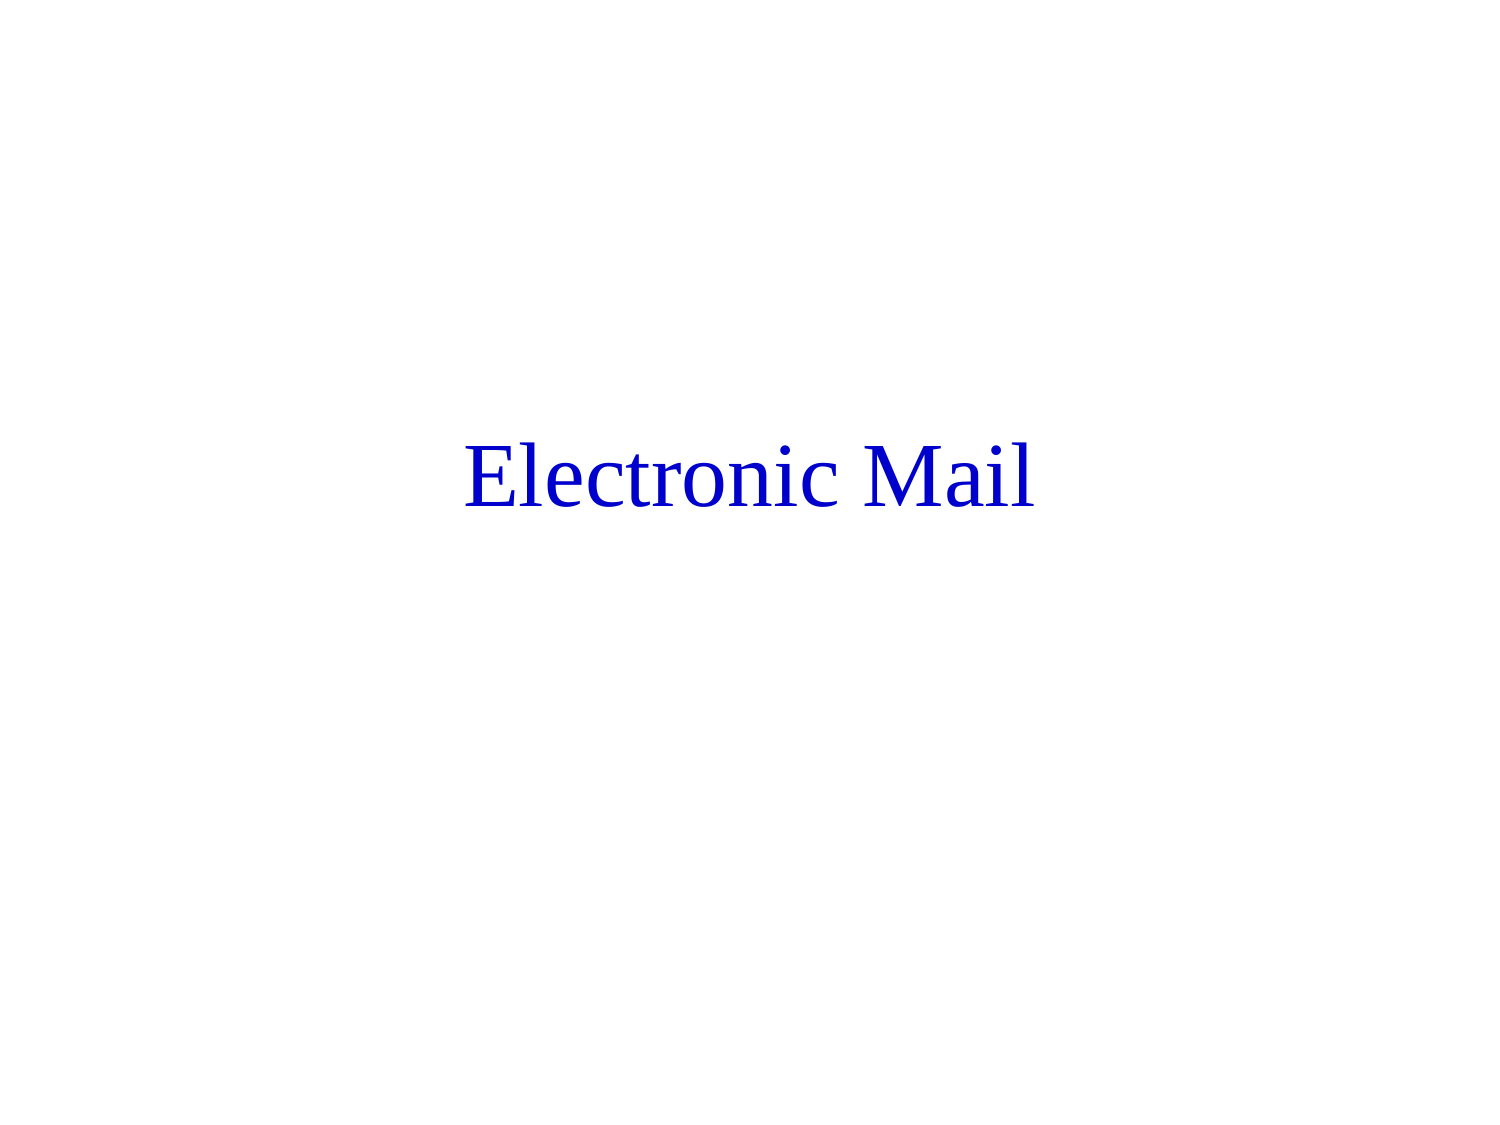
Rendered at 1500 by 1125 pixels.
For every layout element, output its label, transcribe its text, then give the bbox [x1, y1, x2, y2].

title Electronic Mail [112, 349, 1388, 591]
